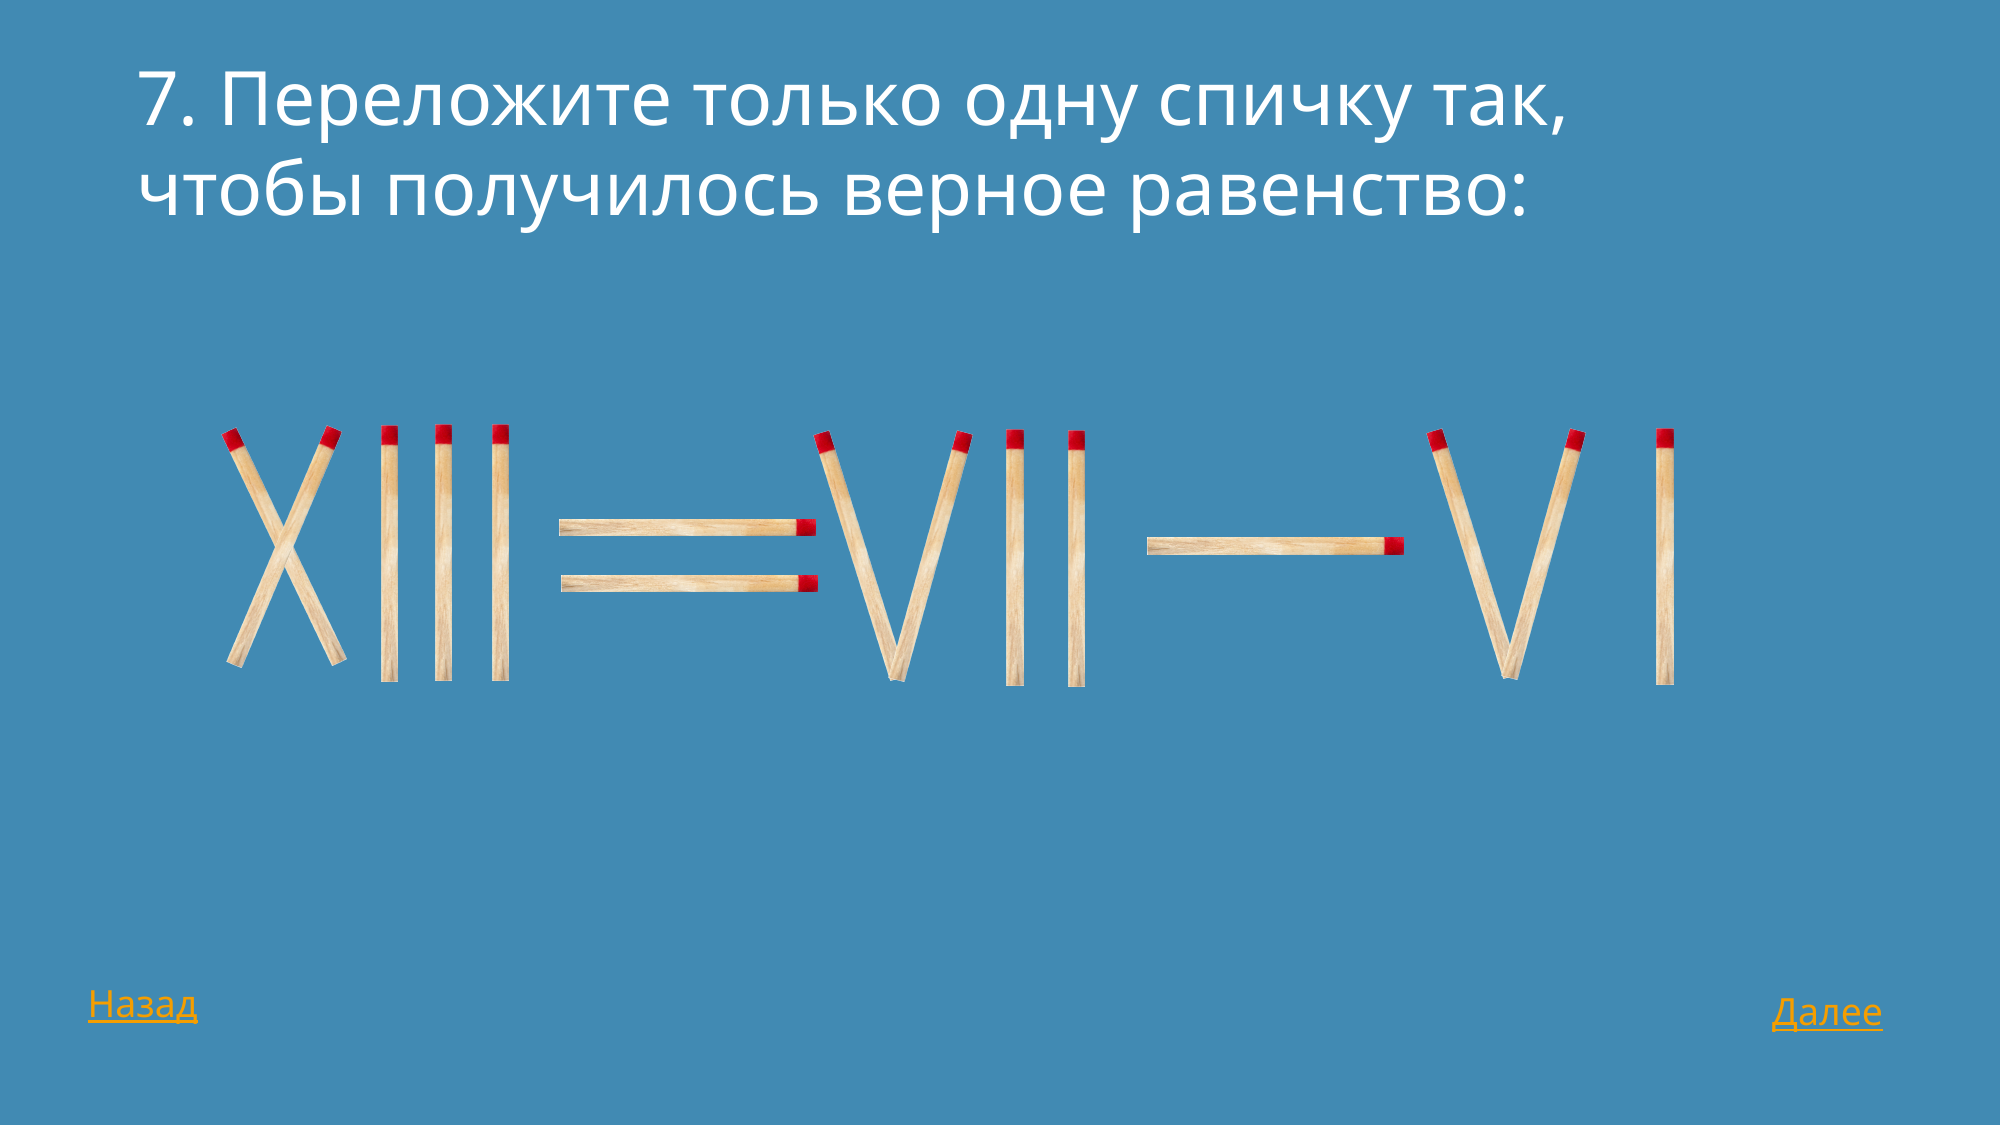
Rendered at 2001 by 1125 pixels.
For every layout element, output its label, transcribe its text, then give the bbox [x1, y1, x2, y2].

picture [561, 575, 818, 592]
picture [559, 519, 816, 537]
picture [731, 429, 1793, 687]
subtitle 7. Переложите только одну спичку так, чтобы получилось верное равенство: [120, 42, 1824, 232]
text_box Назад [72, 972, 213, 1038]
picture [156, 425, 629, 682]
text_box Далее [1757, 980, 1899, 1047]
